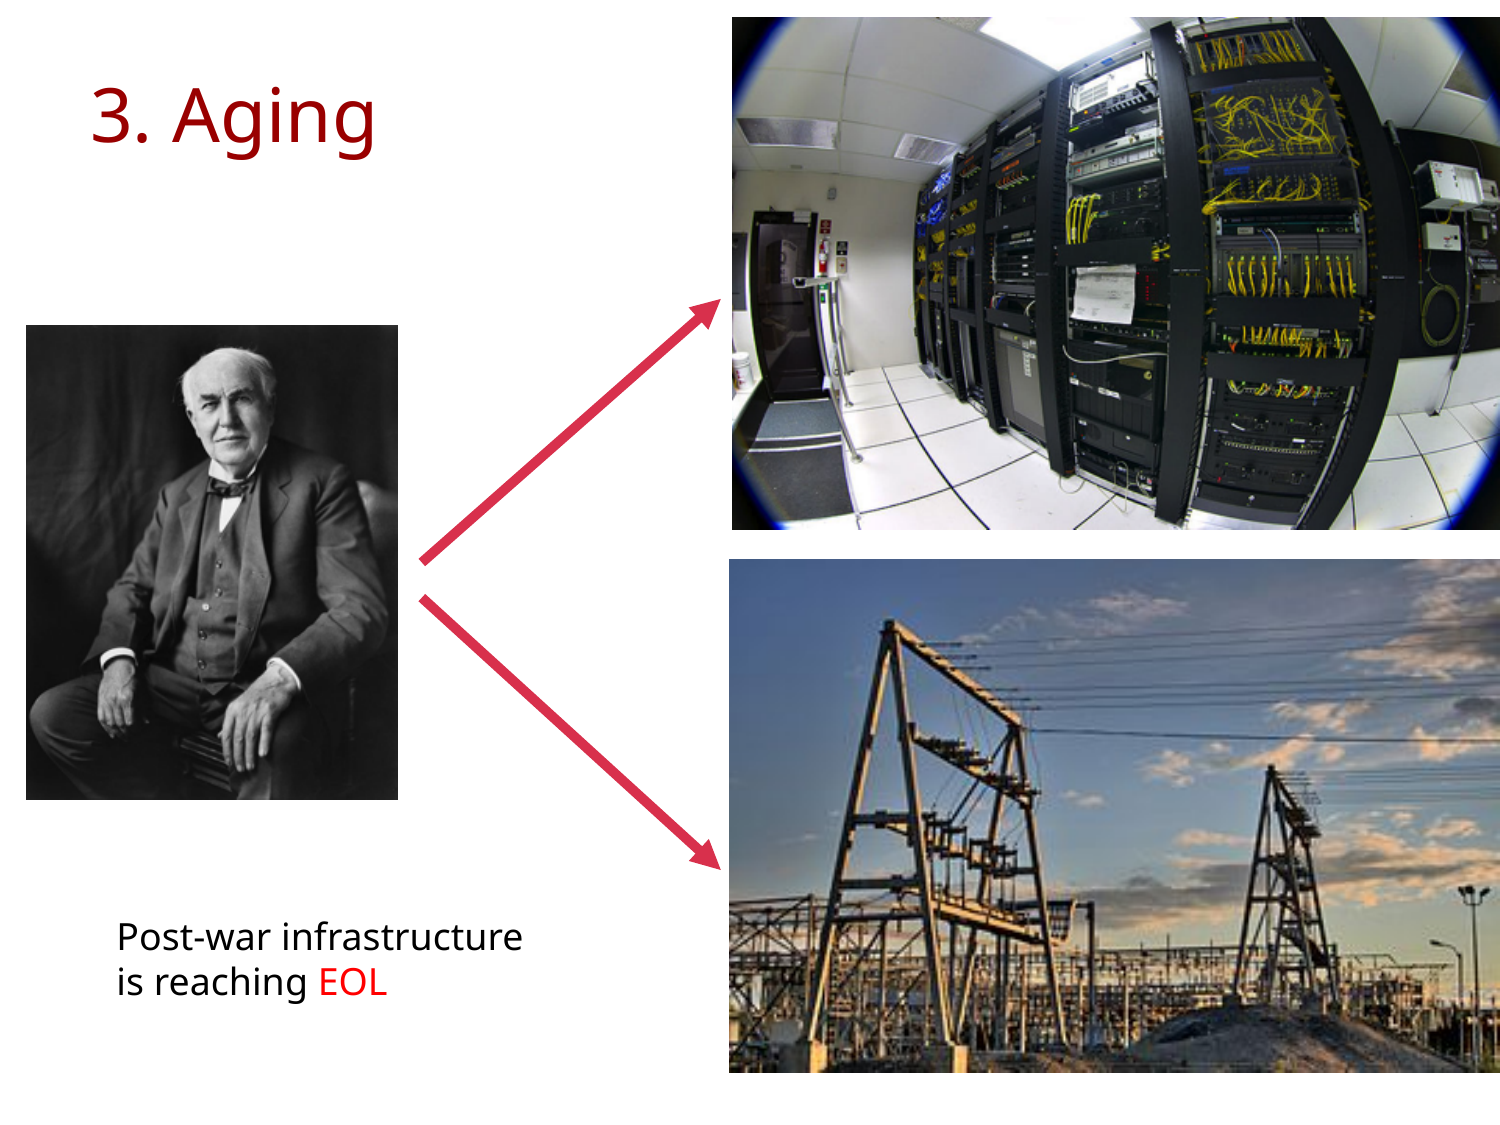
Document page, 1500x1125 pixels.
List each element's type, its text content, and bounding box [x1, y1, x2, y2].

title 3. Aging [75, 73, 732, 165]
text_box [421, 597, 721, 871]
text_box [421, 298, 721, 563]
picture [25, 324, 398, 801]
text_box Post-war infrastructure is reaching EOL [101, 905, 576, 1011]
picture [732, 17, 1500, 531]
picture [728, 558, 1500, 1073]
